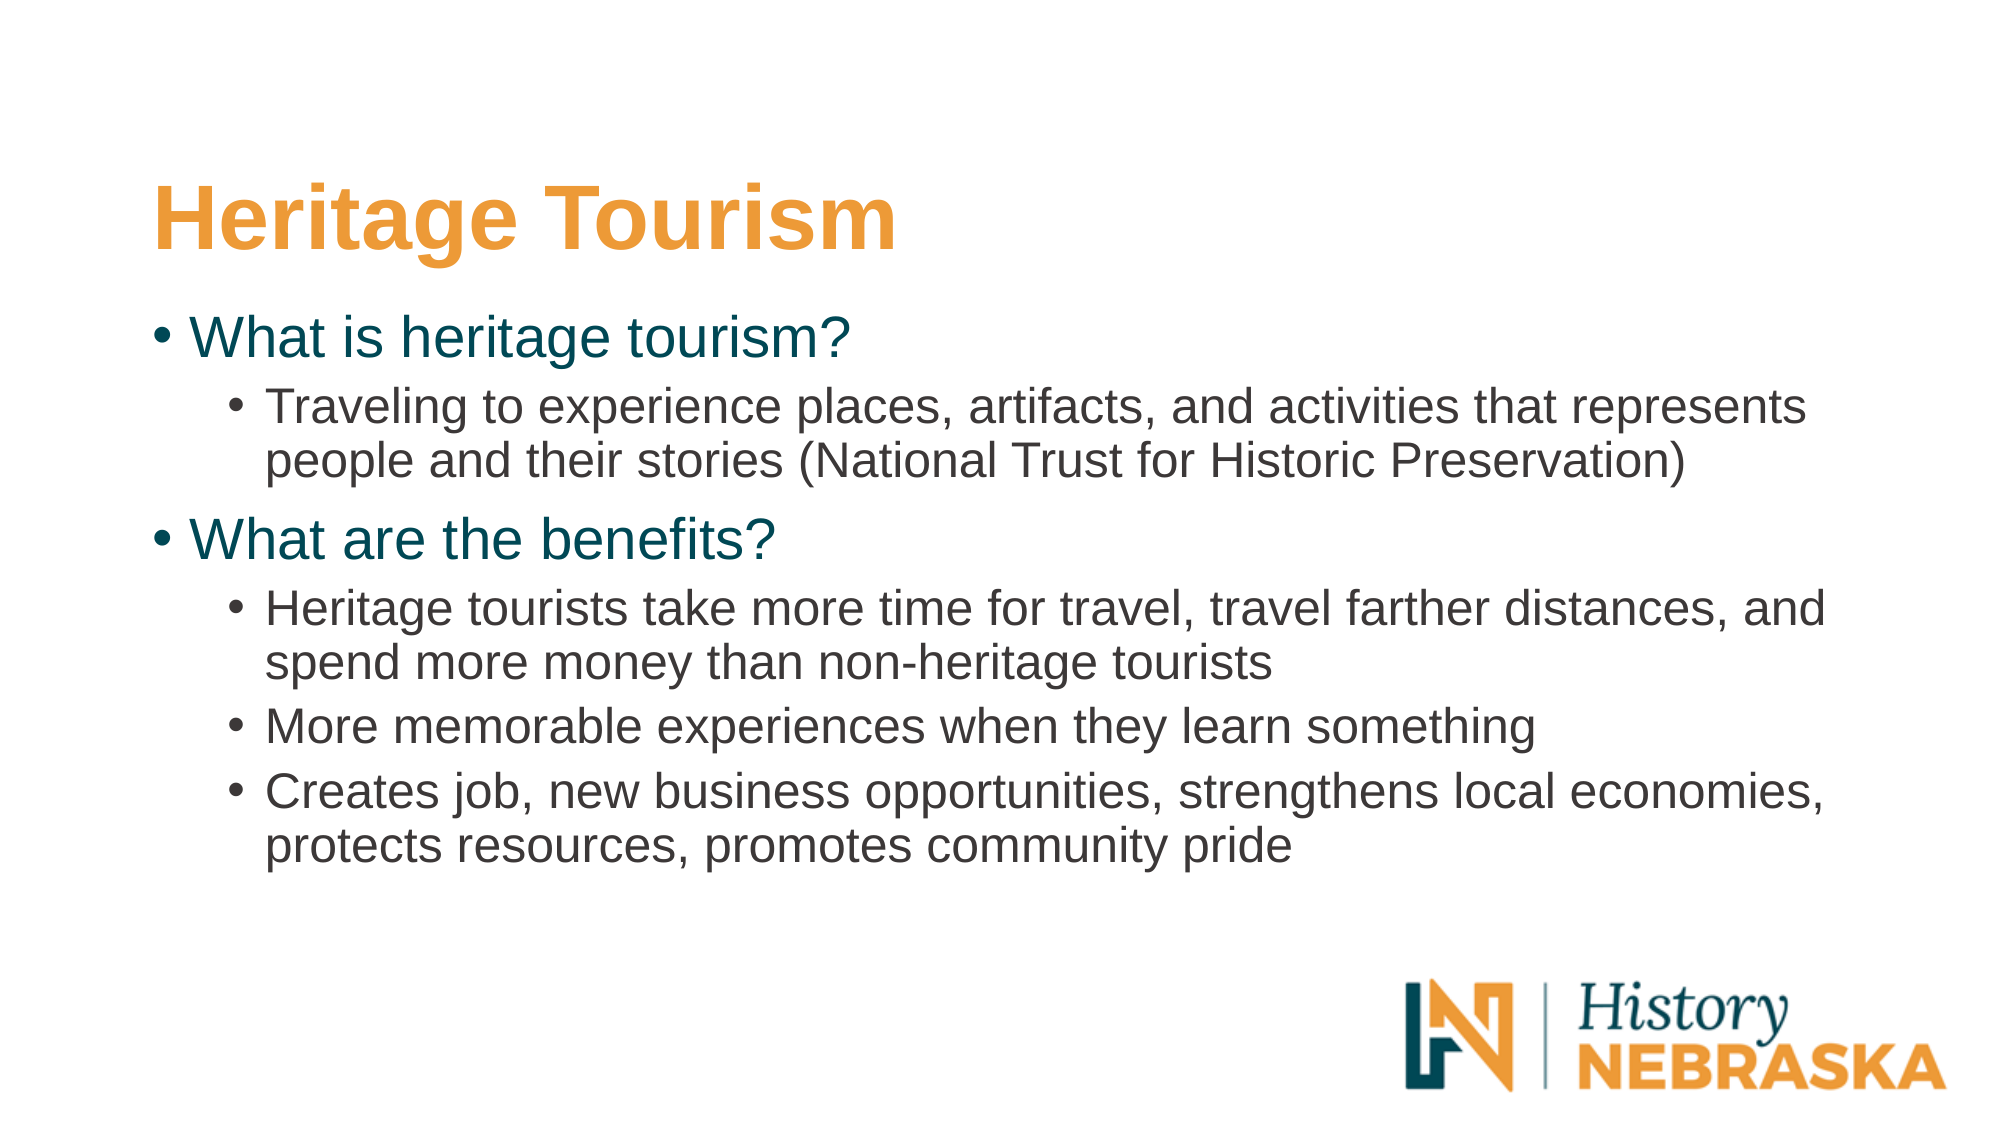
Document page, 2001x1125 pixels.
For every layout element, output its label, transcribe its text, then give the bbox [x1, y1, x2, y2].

list What is heritage tourism? Traveling to experience places, artifacts, and activities that represents people and their stories (National Trust for Historic Preservation) What are the benefits? Heritage tourists take more time for travel, travel farther distances, and spend more money than non-heritage tourists More memorable experiences when they learn something Creates job, new business opportunities, strengthens local economies, protects resources, promotes community pride [137, 299, 1863, 1014]
title Heritage Tourism [137, 59, 1863, 278]
picture [1403, 976, 1949, 1094]
